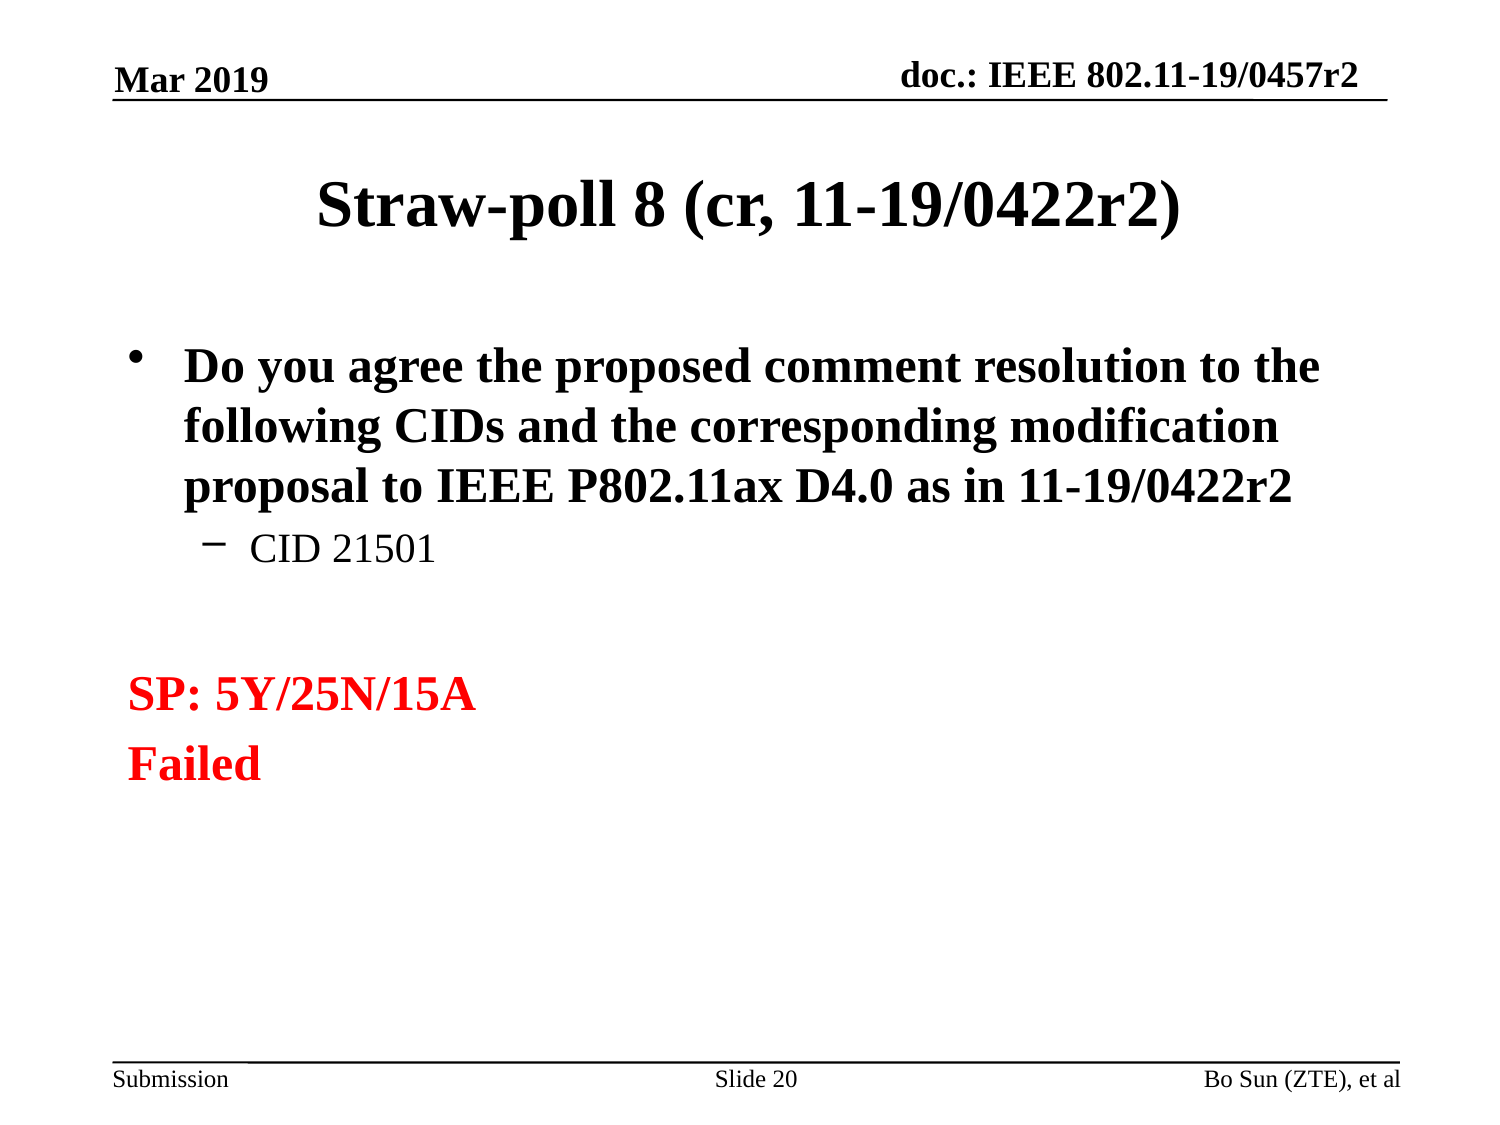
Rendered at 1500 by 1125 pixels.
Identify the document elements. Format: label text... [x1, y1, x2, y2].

title Straw-poll 8 (cr, 11-19/0422r2) [112, 112, 1388, 288]
footer Bo Sun (ZTE), et al [1200, 1061, 1402, 1093]
list Do you agree the proposed comment resolution to the following CIDs and the corresponding modification proposal to IEEE P802.11ax D4.0 as in 11-19/0422r2 CID 21501 SP: 5Y/25N/15A Failed [112, 324, 1388, 1000]
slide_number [114, 54, 271, 101]
slide_number Slide 20 [712, 1061, 800, 1093]
